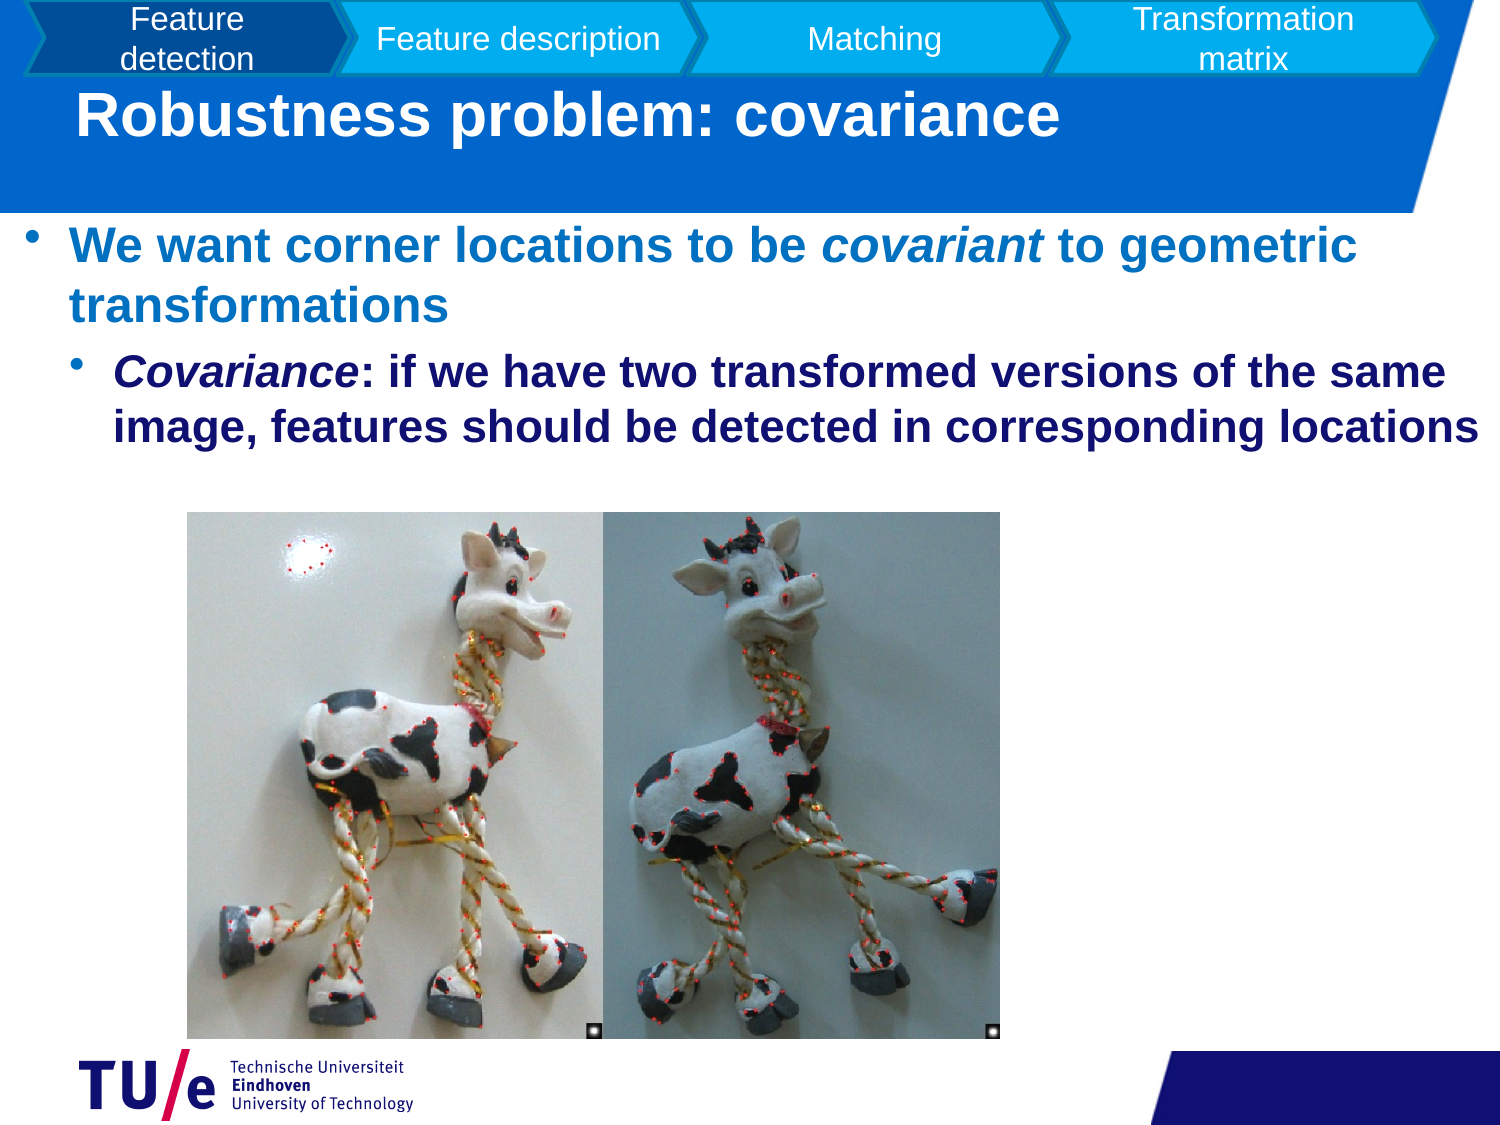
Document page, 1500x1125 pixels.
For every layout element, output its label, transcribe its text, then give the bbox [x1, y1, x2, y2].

picture [0, 0, 1474, 213]
text_box Feature detection [23, 0, 352, 78]
picture [1151, 1051, 1500, 1125]
picture [187, 512, 1001, 1039]
text_box Feature description [335, 0, 702, 78]
title Robustness problem: covariance [74, 66, 1392, 187]
picture [79, 1049, 413, 1121]
list We want corner locations to be covariant to geometric transformations Covariance: if we have two transformed versions of the same image, features should be detected in corresponding locations [24, 212, 1488, 1038]
text_box Transformation matrix [1048, 0, 1440, 78]
text_box Matching [685, 0, 1065, 78]
